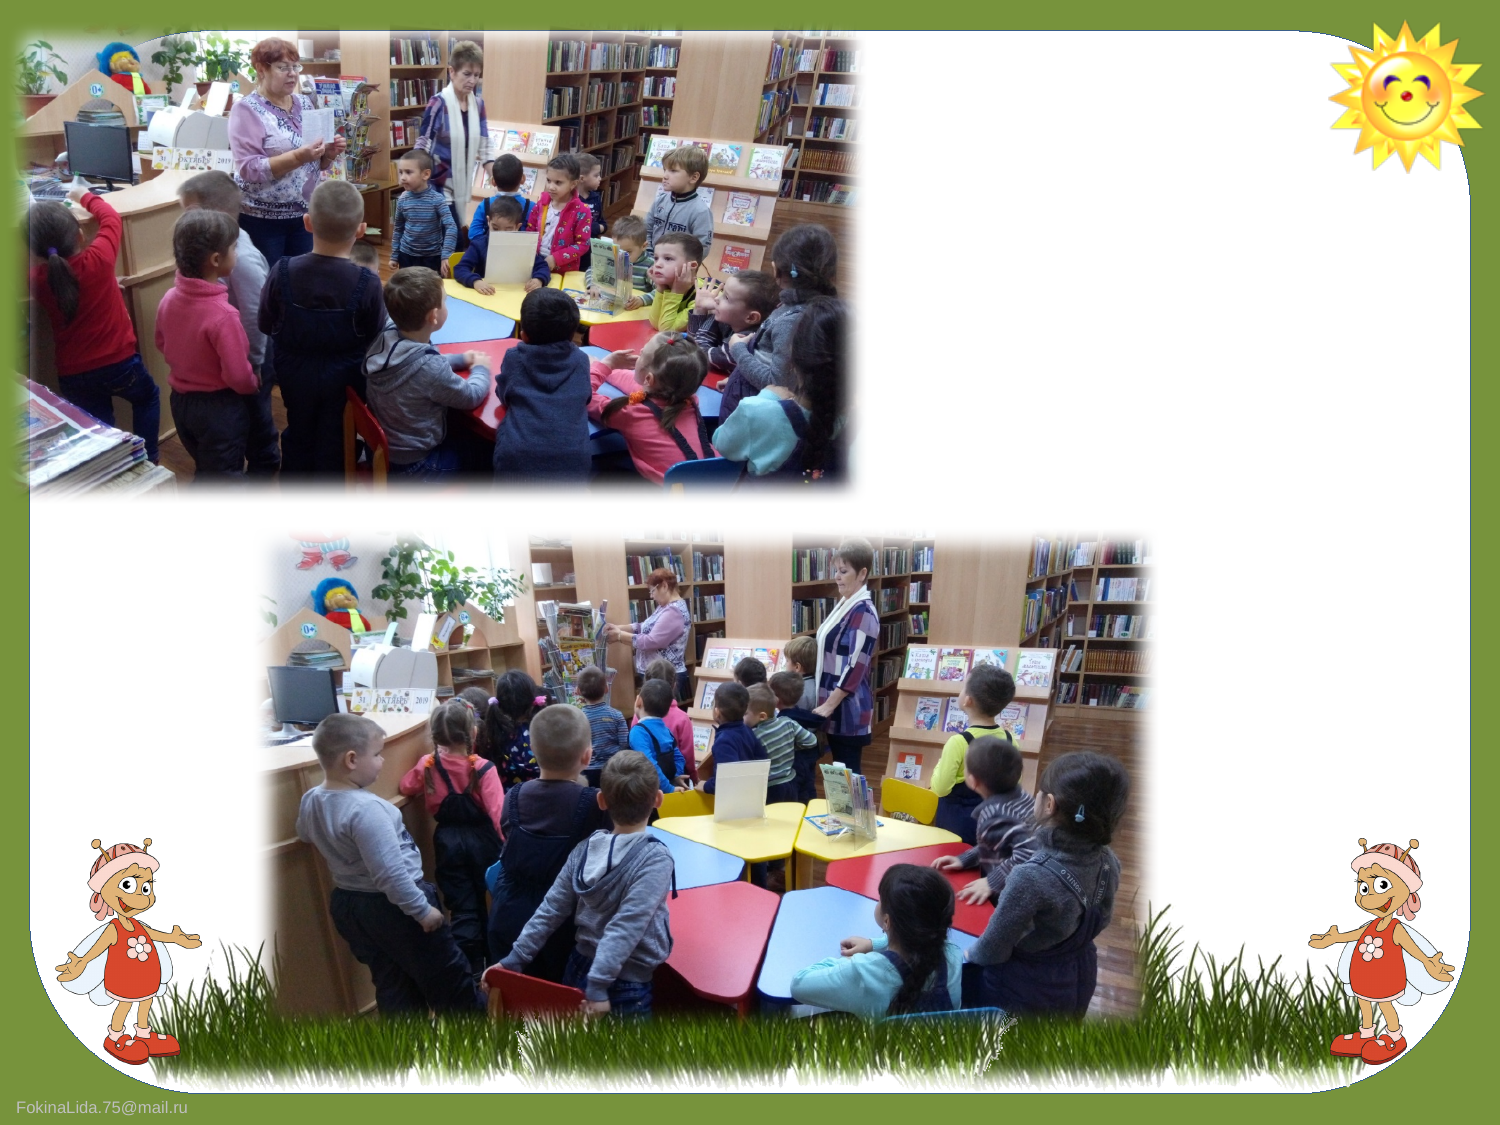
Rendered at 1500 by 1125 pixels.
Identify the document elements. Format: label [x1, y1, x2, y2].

picture [1328, 19, 1486, 174]
list [253, 526, 1159, 1036]
picture [53, 834, 1457, 1100]
list [5, 18, 867, 504]
